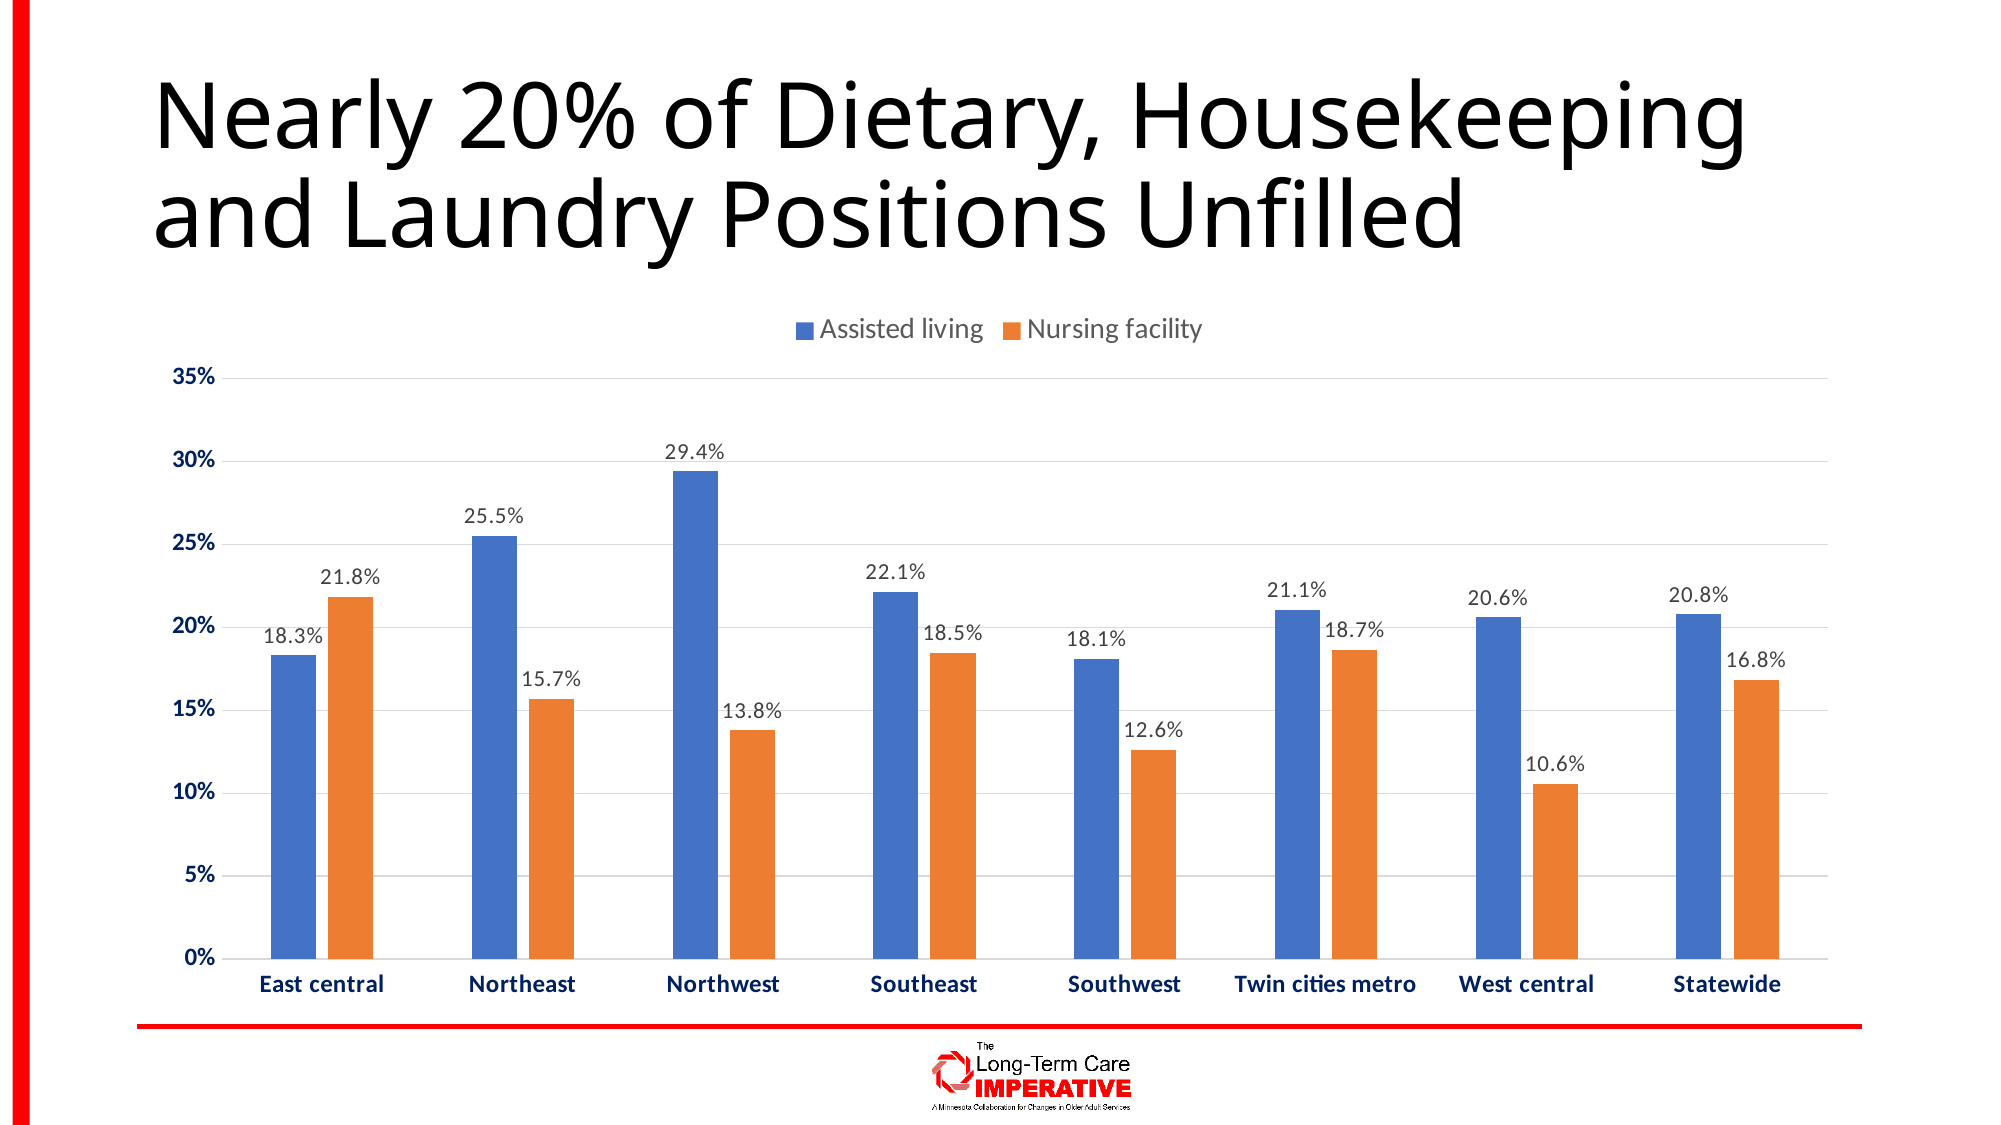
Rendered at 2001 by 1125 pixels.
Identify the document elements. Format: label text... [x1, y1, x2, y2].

chart [137, 299, 1863, 1014]
title Nearly 20% of Dietary, Housekeeping and Laundry Positions Unfilled [137, 59, 1863, 278]
picture [932, 1039, 1138, 1115]
